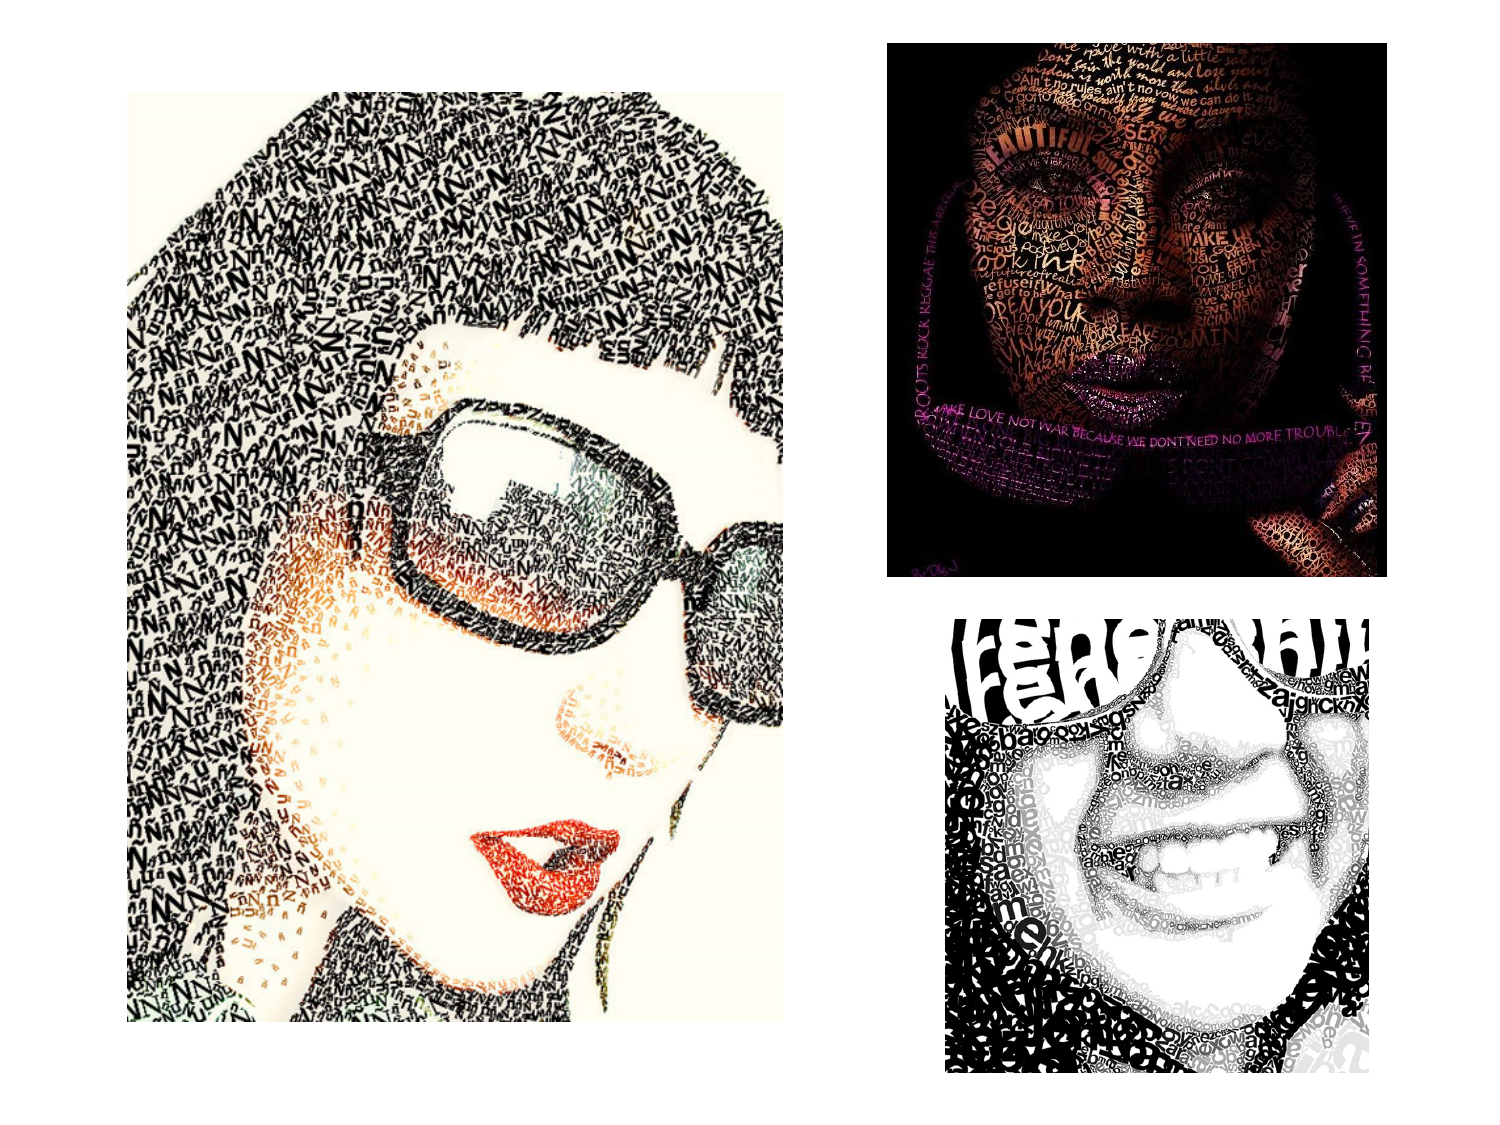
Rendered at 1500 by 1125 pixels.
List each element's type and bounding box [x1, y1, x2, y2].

picture [887, 43, 1388, 577]
picture [944, 619, 1370, 1073]
picture [127, 91, 784, 1022]
